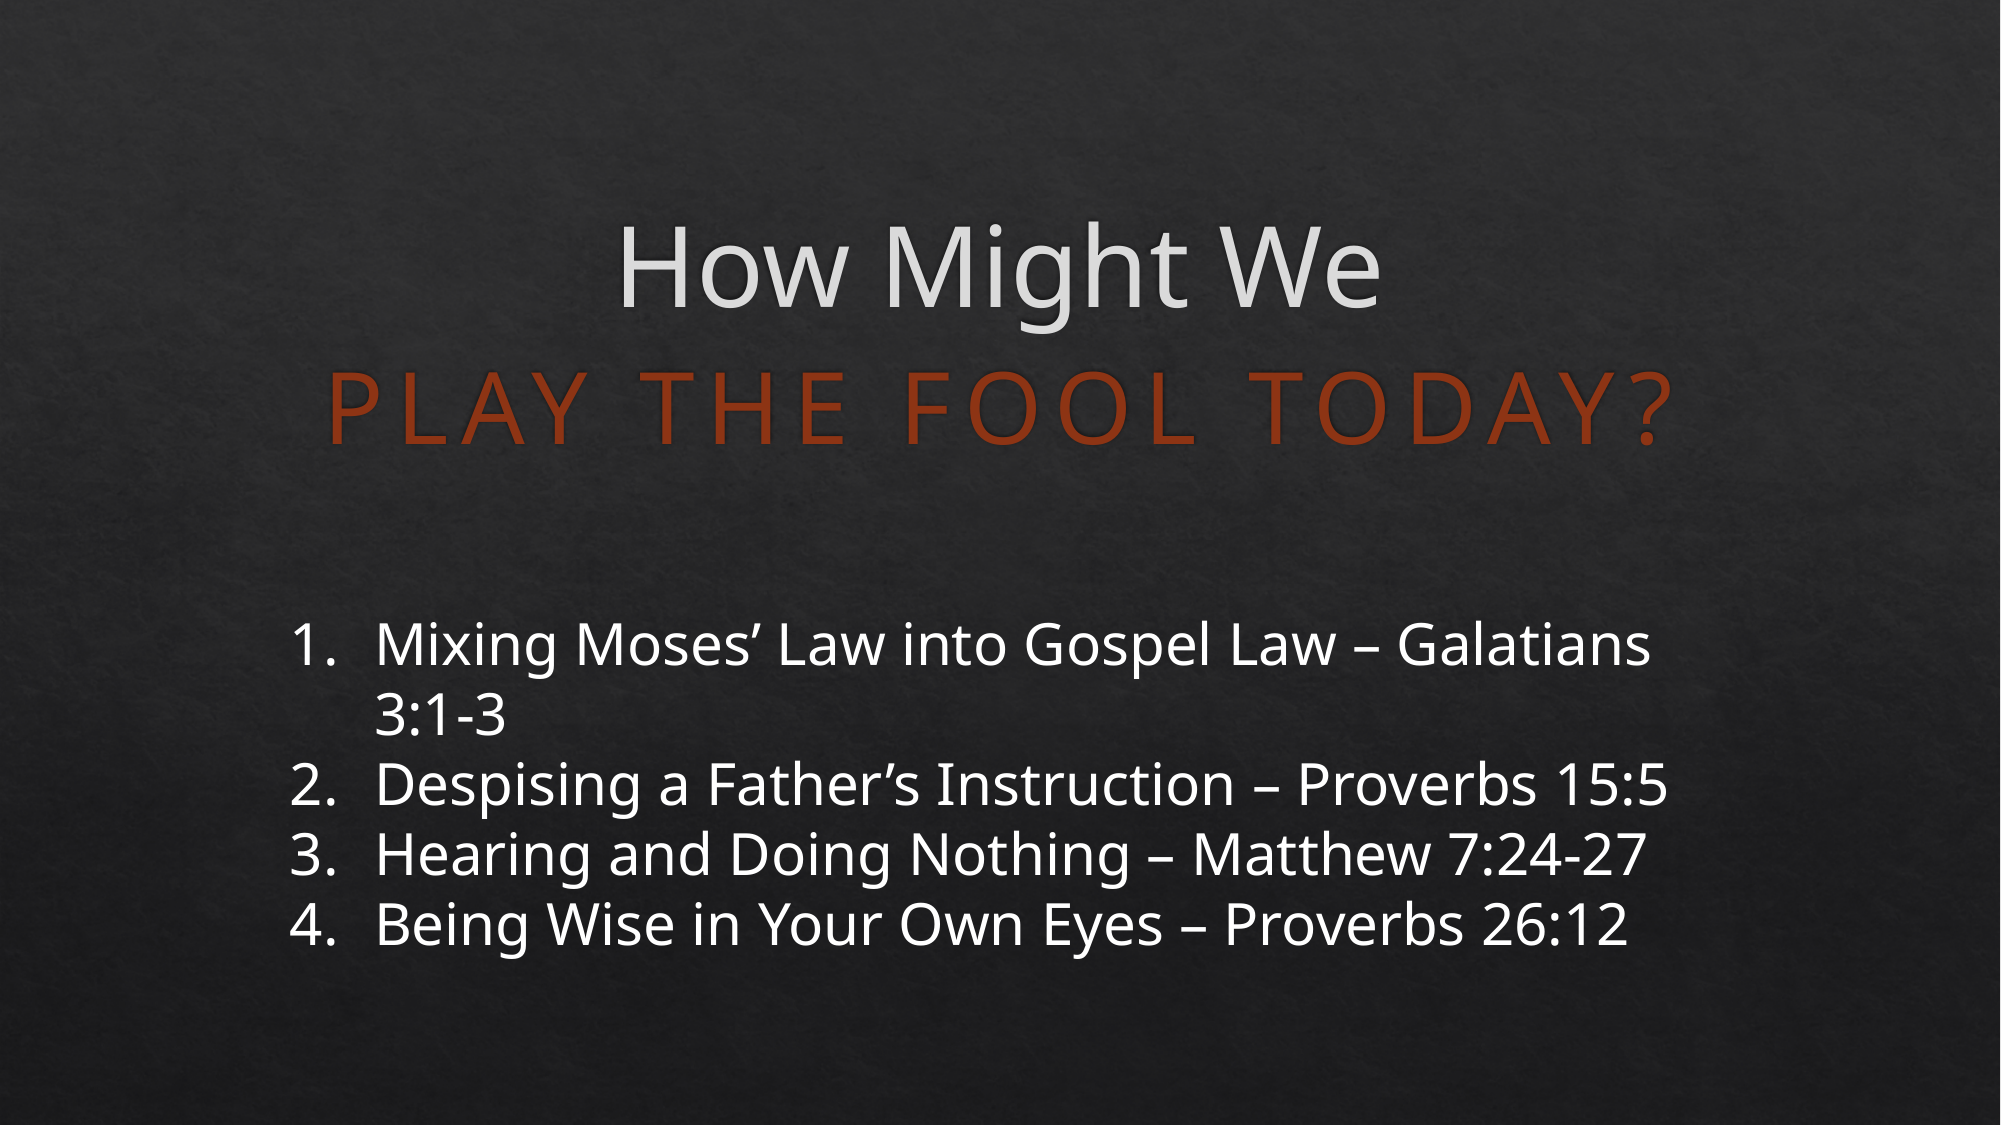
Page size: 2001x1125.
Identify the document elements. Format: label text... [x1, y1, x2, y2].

title How Might We [225, 37, 1774, 335]
subtitle PLAY THE FOOL TODAY? [225, 337, 1774, 510]
text_box Mixing Moses’ Law into Gospel Law – Galatians 3:1-3 Despising a Father’s Instruction – Proverbs 15:5 Hearing and Doing Nothing – Matthew 7:24-27 Being Wise in Your Own Eyes – Proverbs 26:12 [274, 600, 1763, 965]
